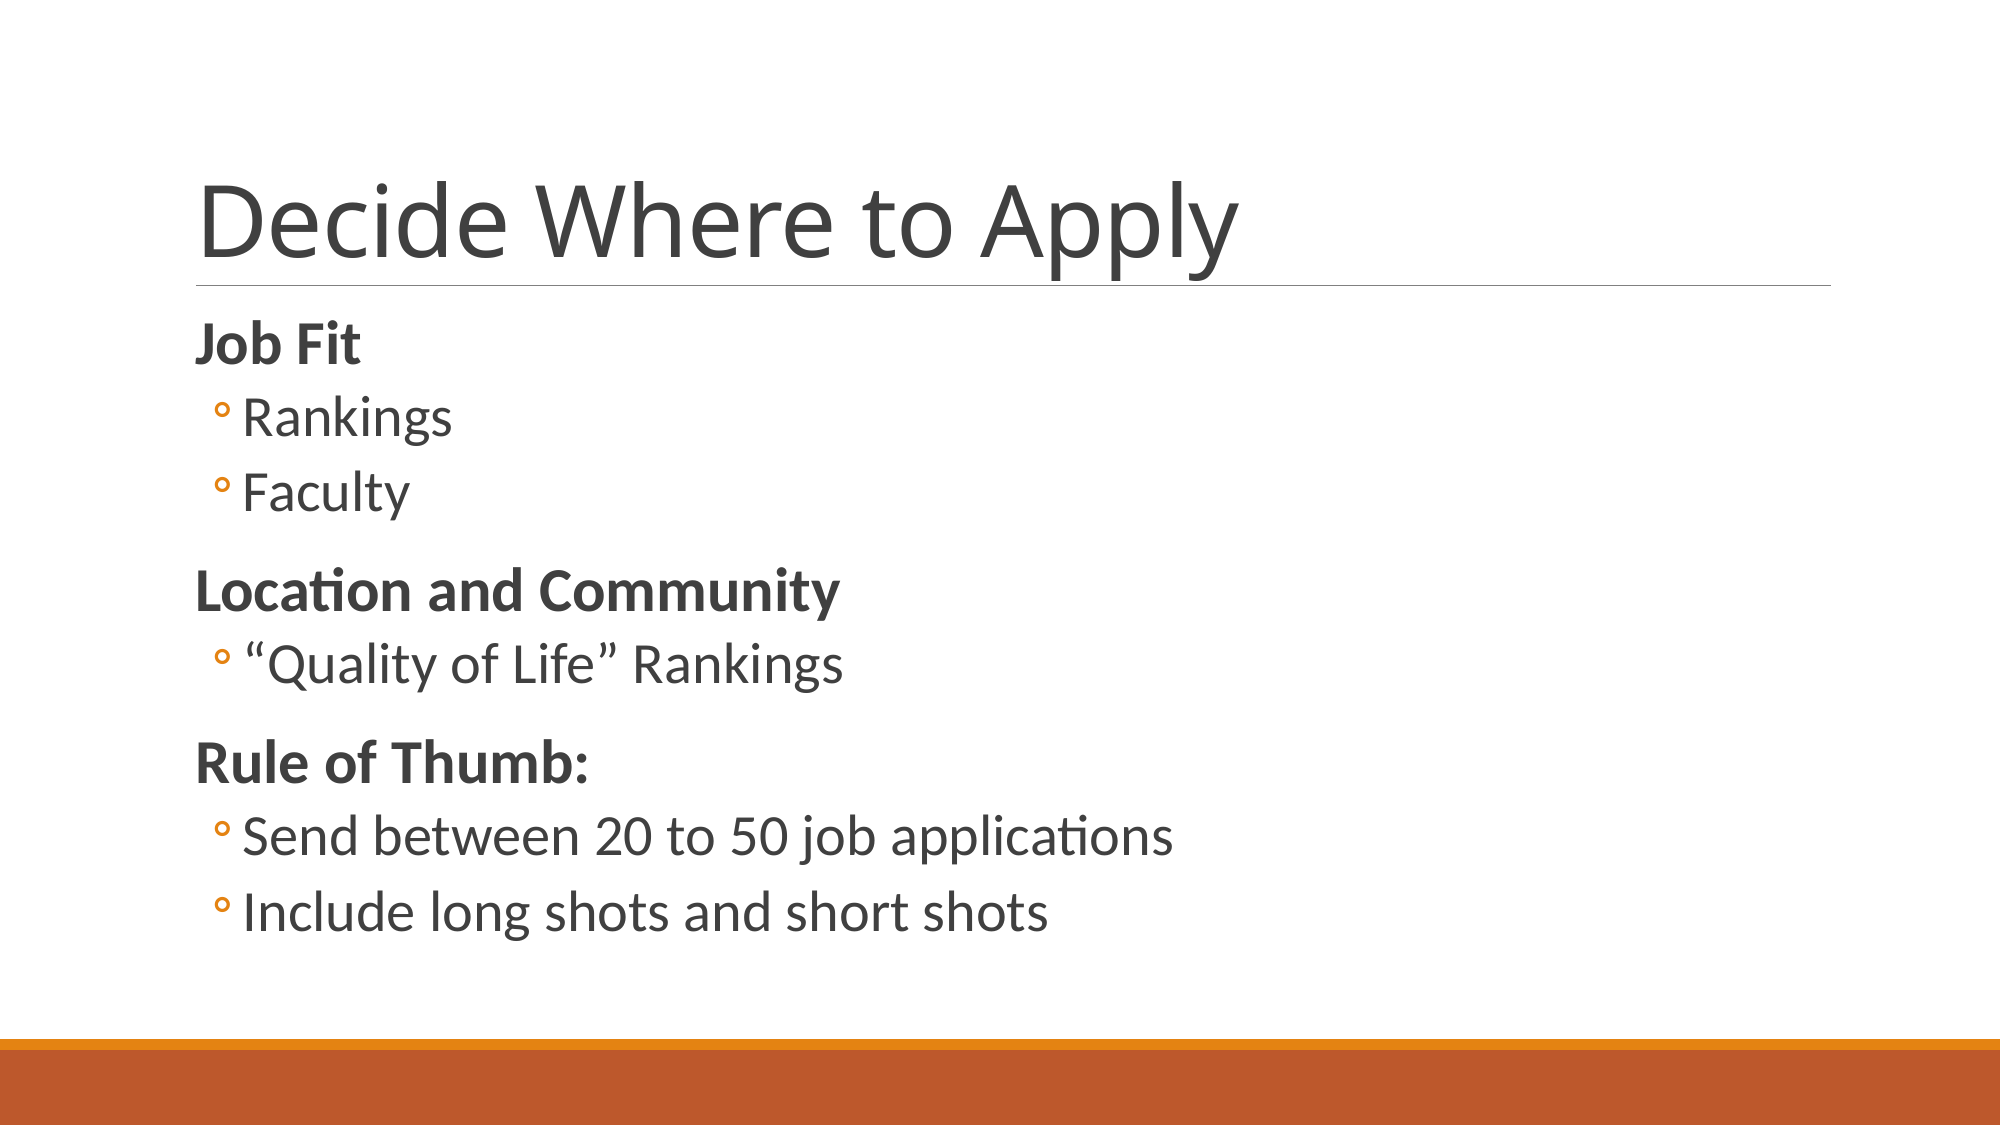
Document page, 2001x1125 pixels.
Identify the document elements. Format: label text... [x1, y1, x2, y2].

list Job Fit Rankings Faculty Location and Community “Quality of Life” Rankings Rule of Thumb: Send between 20 to 50 job applications Include long shots and short shots [180, 302, 1830, 963]
title Decide Where to Apply [180, 47, 1830, 285]
